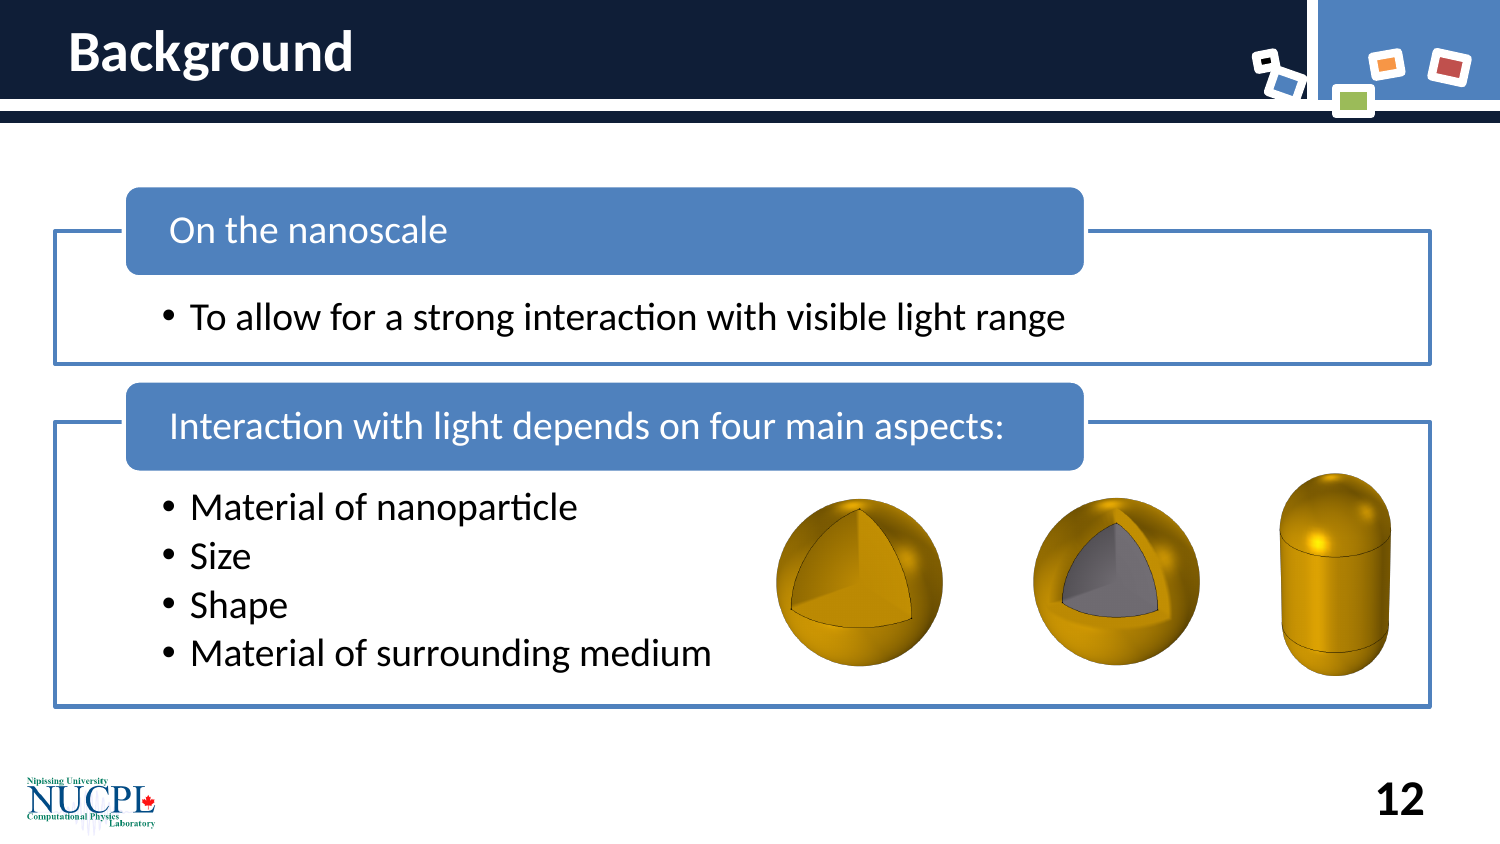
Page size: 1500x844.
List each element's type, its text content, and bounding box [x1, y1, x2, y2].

title Background [53, 0, 1243, 97]
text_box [54, 142, 1430, 755]
slide_number 12 [1089, 772, 1440, 818]
picture [696, 455, 1500, 711]
picture [0, 754, 182, 844]
